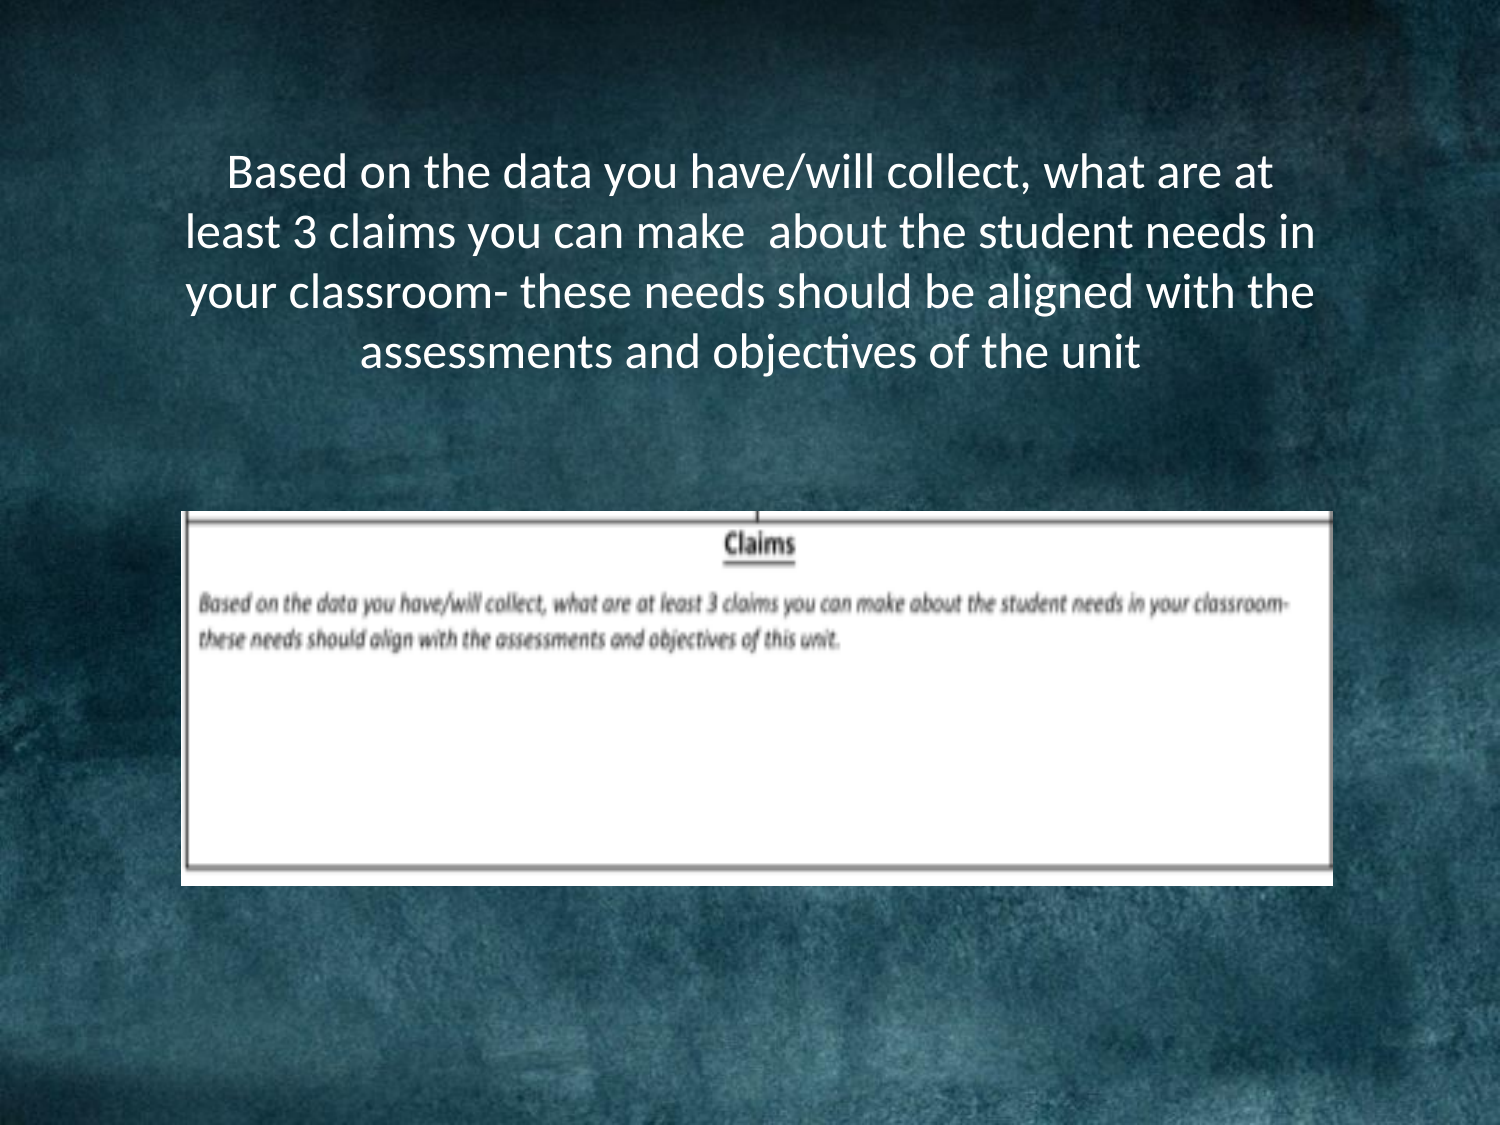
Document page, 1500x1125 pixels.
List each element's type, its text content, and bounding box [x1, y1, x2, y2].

text_box Based on the data you have/will collect, what are at least 3 claims you can make about the student needs in your classroom- these needs should be aligned with the assessments and objectives of the unit [168, 130, 1333, 386]
picture [0, 0, 1500, 1125]
